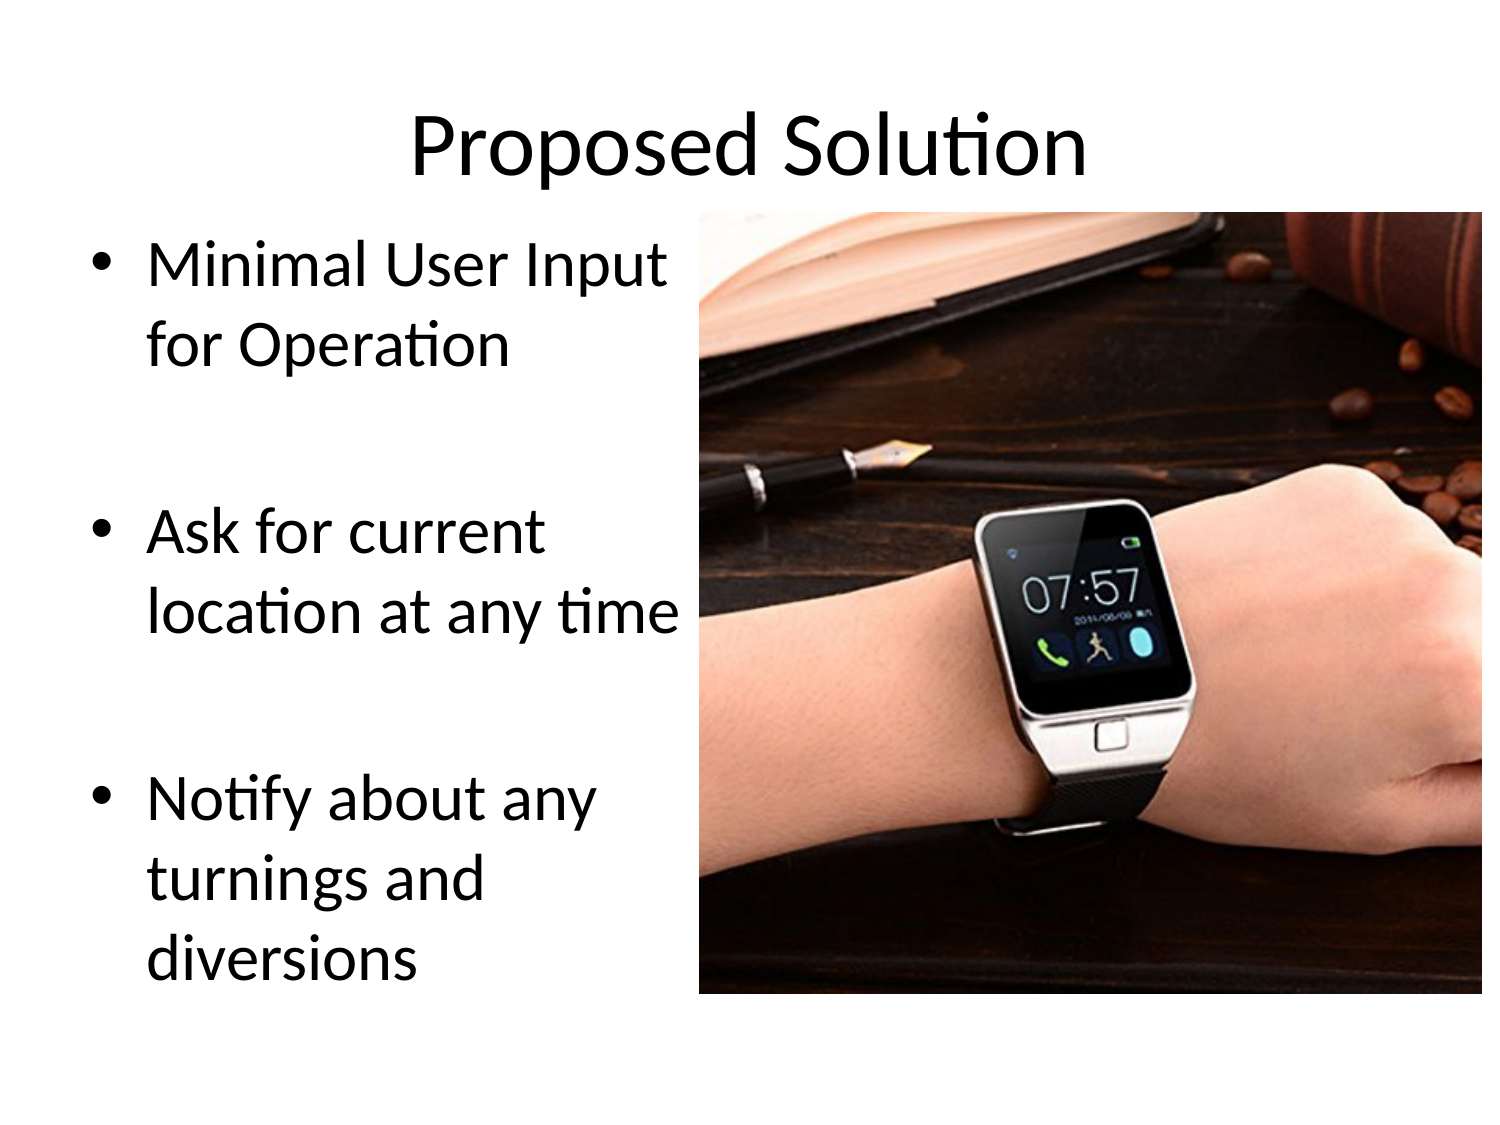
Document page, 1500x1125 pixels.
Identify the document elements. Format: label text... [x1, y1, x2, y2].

title Proposed Solution [75, 45, 1425, 212]
list Minimal User Input for Operation Ask for current location at any time Notify about any turnings and diversions [75, 212, 725, 1005]
picture [699, 212, 1482, 994]
